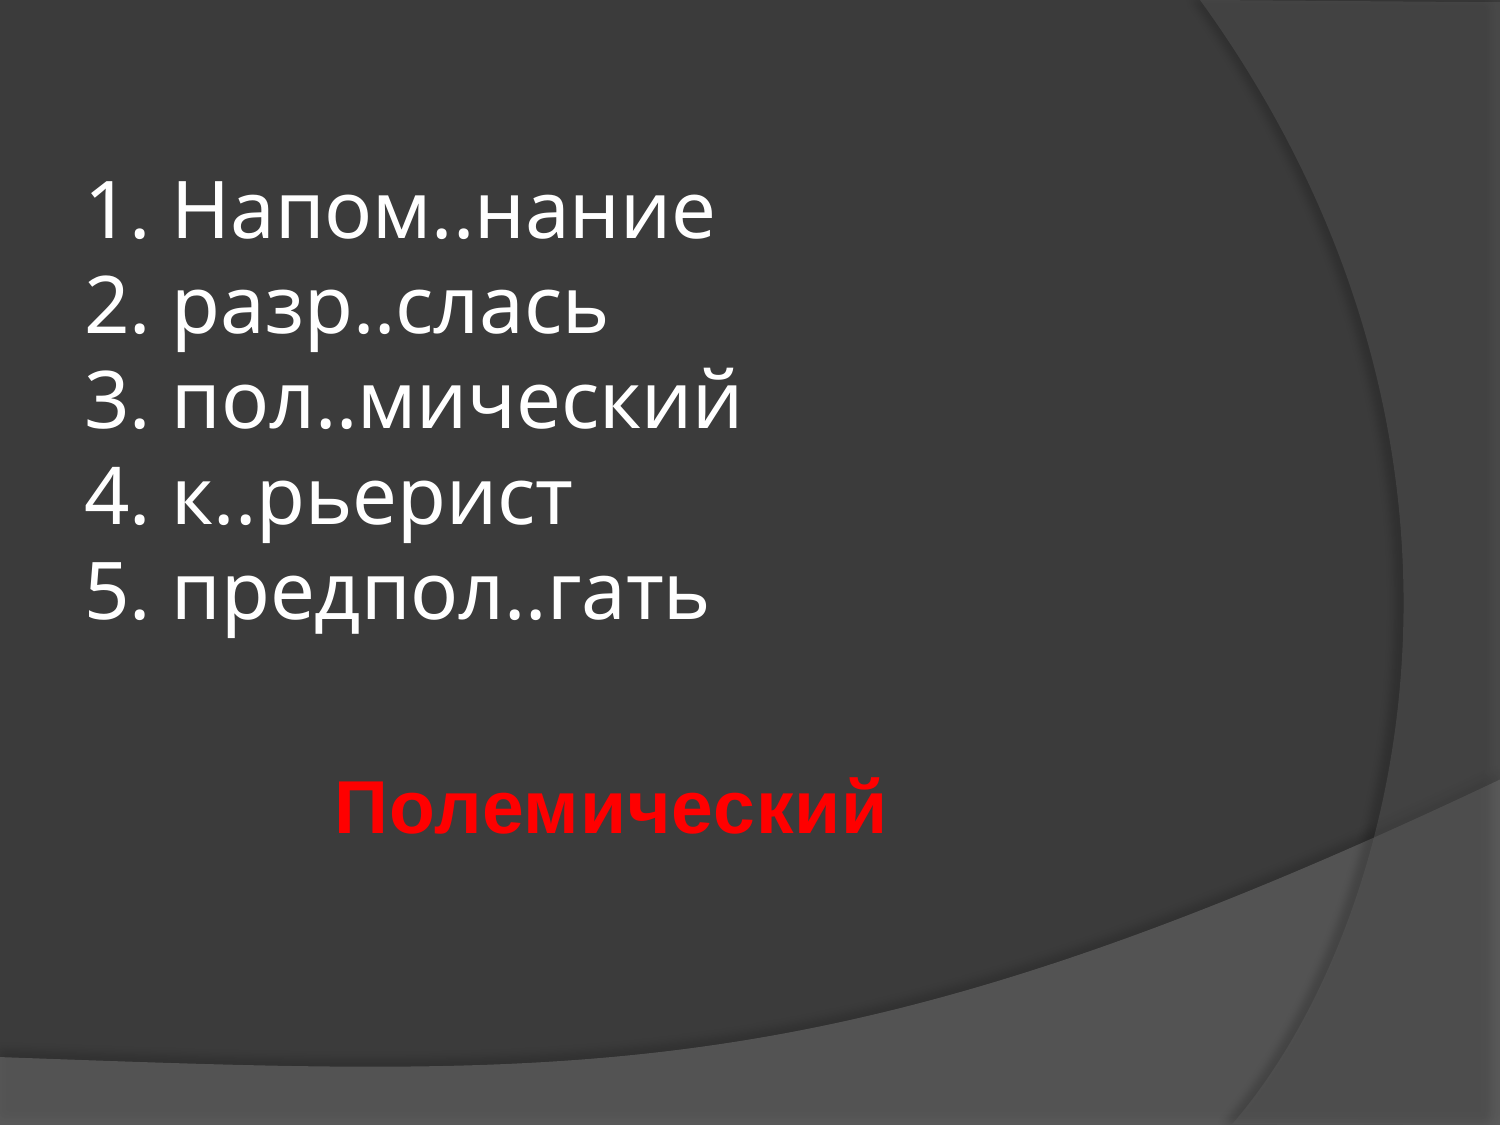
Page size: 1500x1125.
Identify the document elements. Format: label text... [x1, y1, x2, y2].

text_box Полемический [319, 751, 904, 857]
title 1. Напом..нание 2. разр..слась 3. пол..мический 4. к..рьерист 5. предпол..гать [76, 149, 1270, 646]
